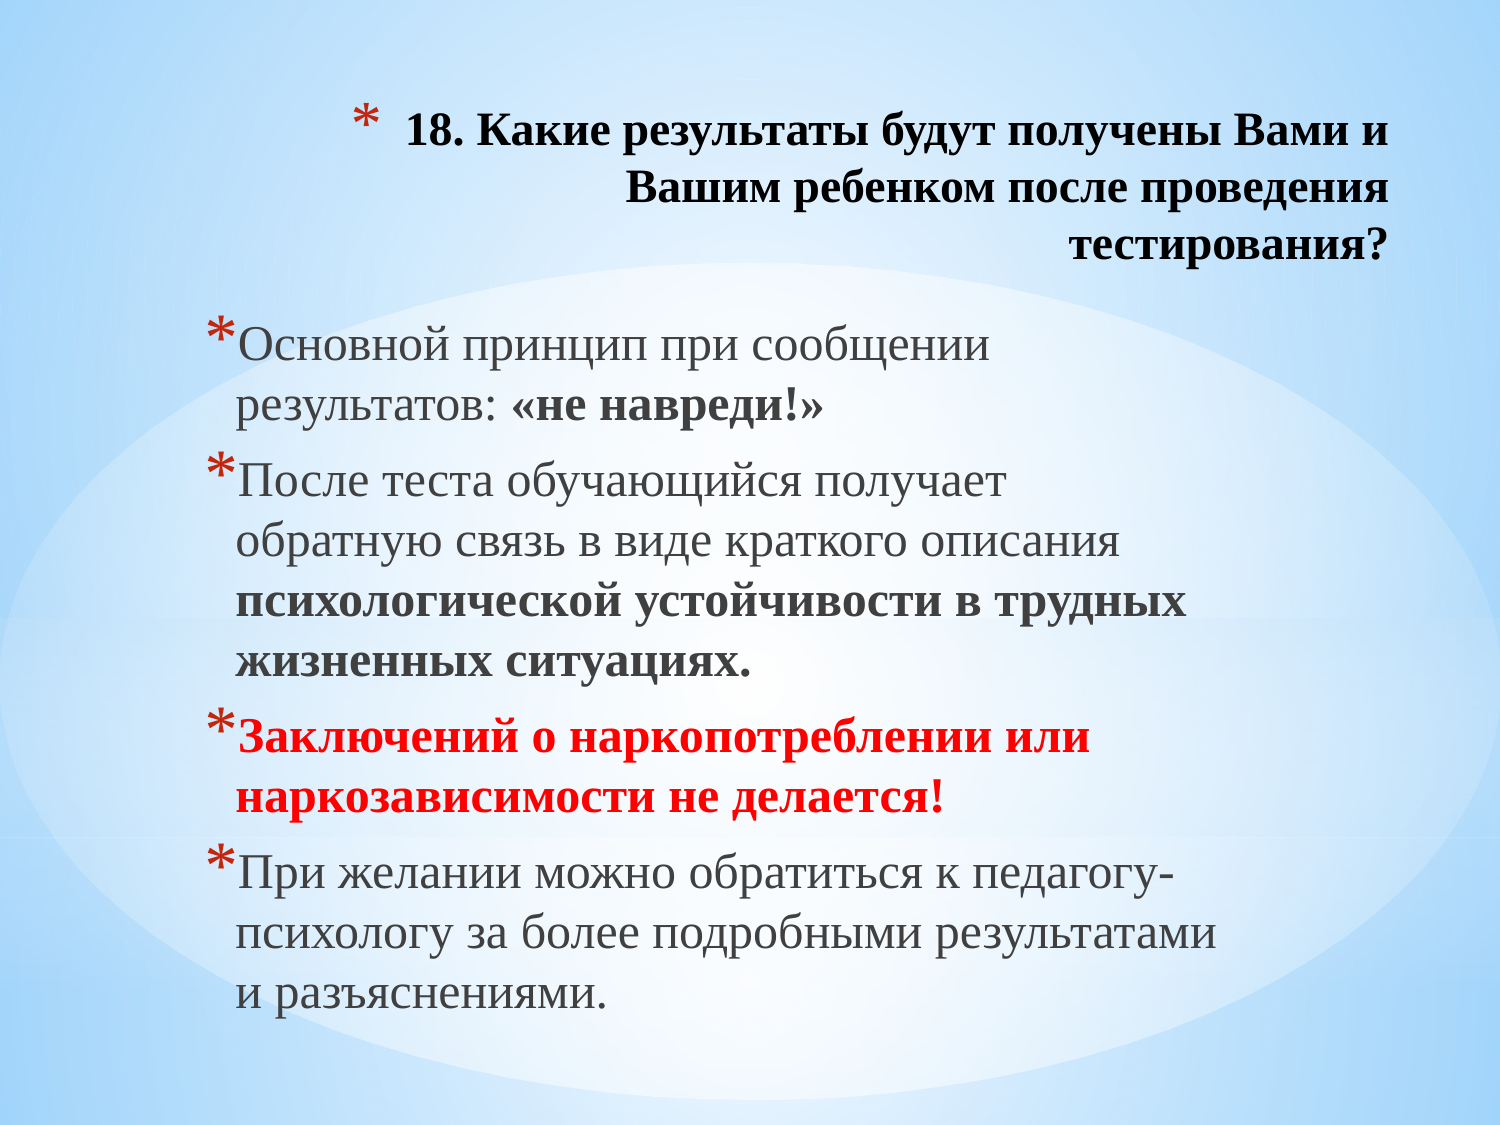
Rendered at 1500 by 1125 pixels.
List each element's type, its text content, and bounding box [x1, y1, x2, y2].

list Основной принцип при сообщении результатов: «не навреди!» После теста обучающийся получает обратную связь в виде краткого описания психологической устойчивости в трудных жизненных ситуациях. Заключений о наркопотреблении или наркозависимости не делается! При желании можно обратиться к педагогу-психологу за более подробными результатами и разъяснениями. [183, 302, 1235, 835]
title 18. Какие результаты будут получены Вами и Вашим ребенком после проведения тестирования? [336, 90, 1405, 278]
